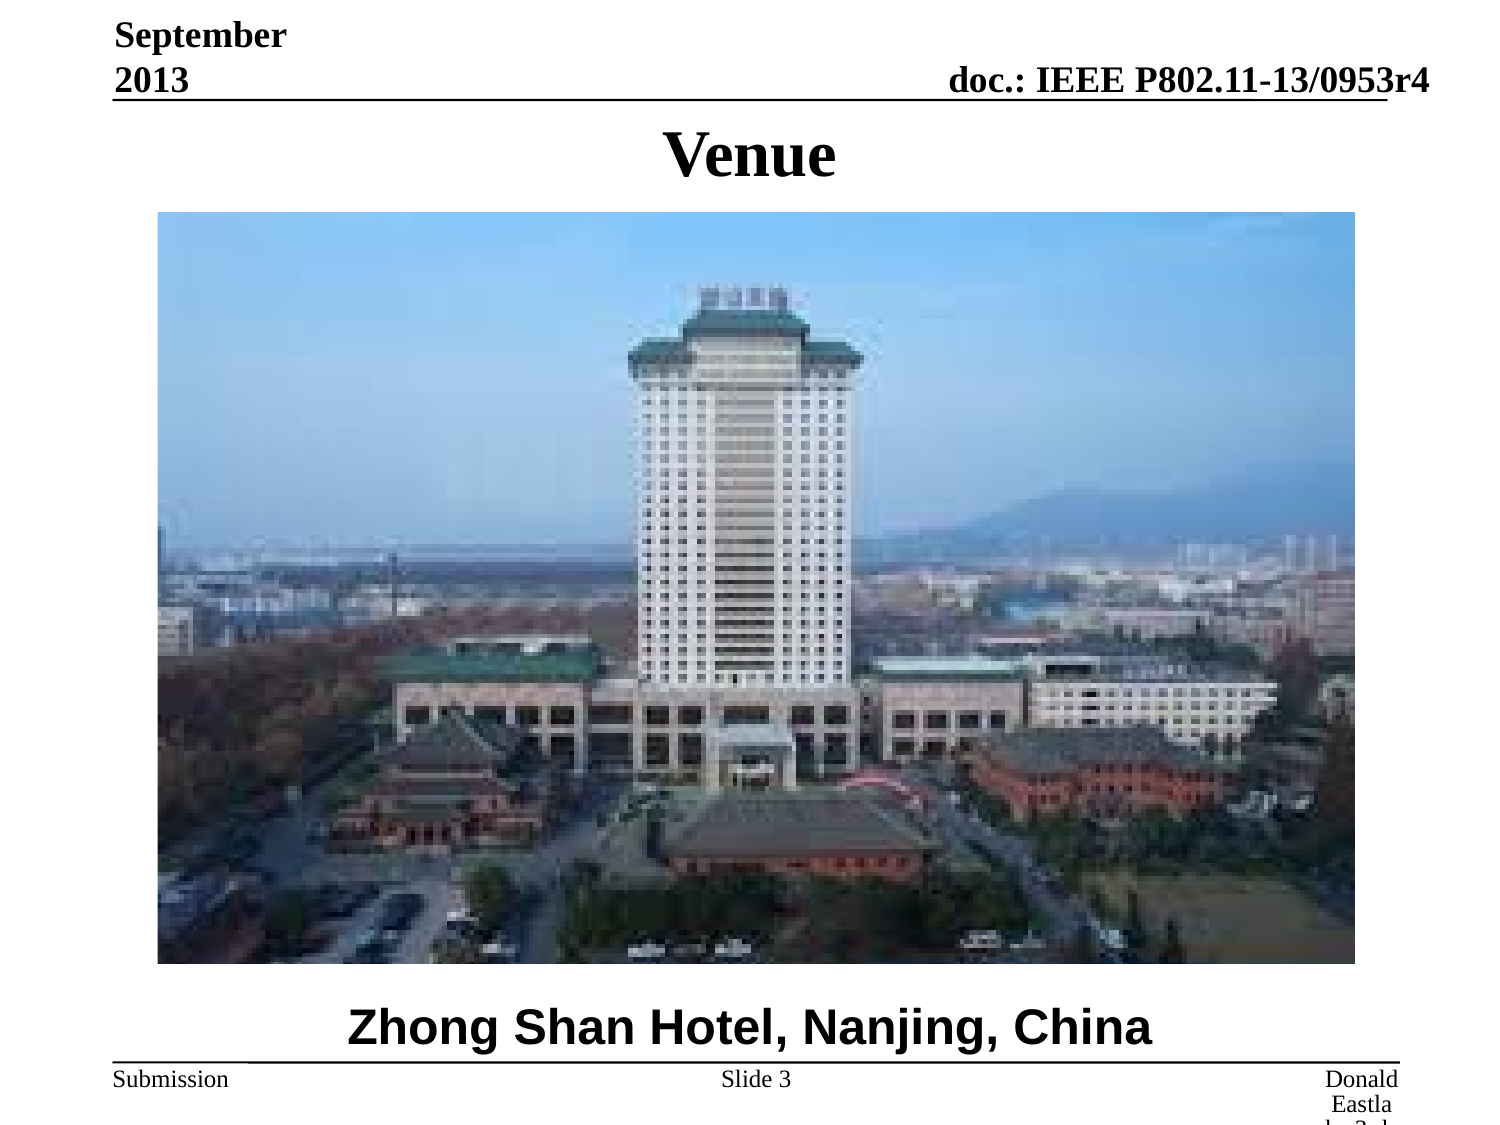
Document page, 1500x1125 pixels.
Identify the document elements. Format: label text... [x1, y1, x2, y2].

slide_number Slide 3 [712, 1063, 800, 1093]
footer Donald Eastlake 3rd, Huawei Technologies [1325, 1062, 1402, 1093]
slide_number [114, 54, 290, 99]
title Venue [112, 99, 1388, 200]
picture [157, 212, 1363, 965]
subtitle Zhong Shan Hotel, Nanjing, China [112, 987, 1388, 1063]
